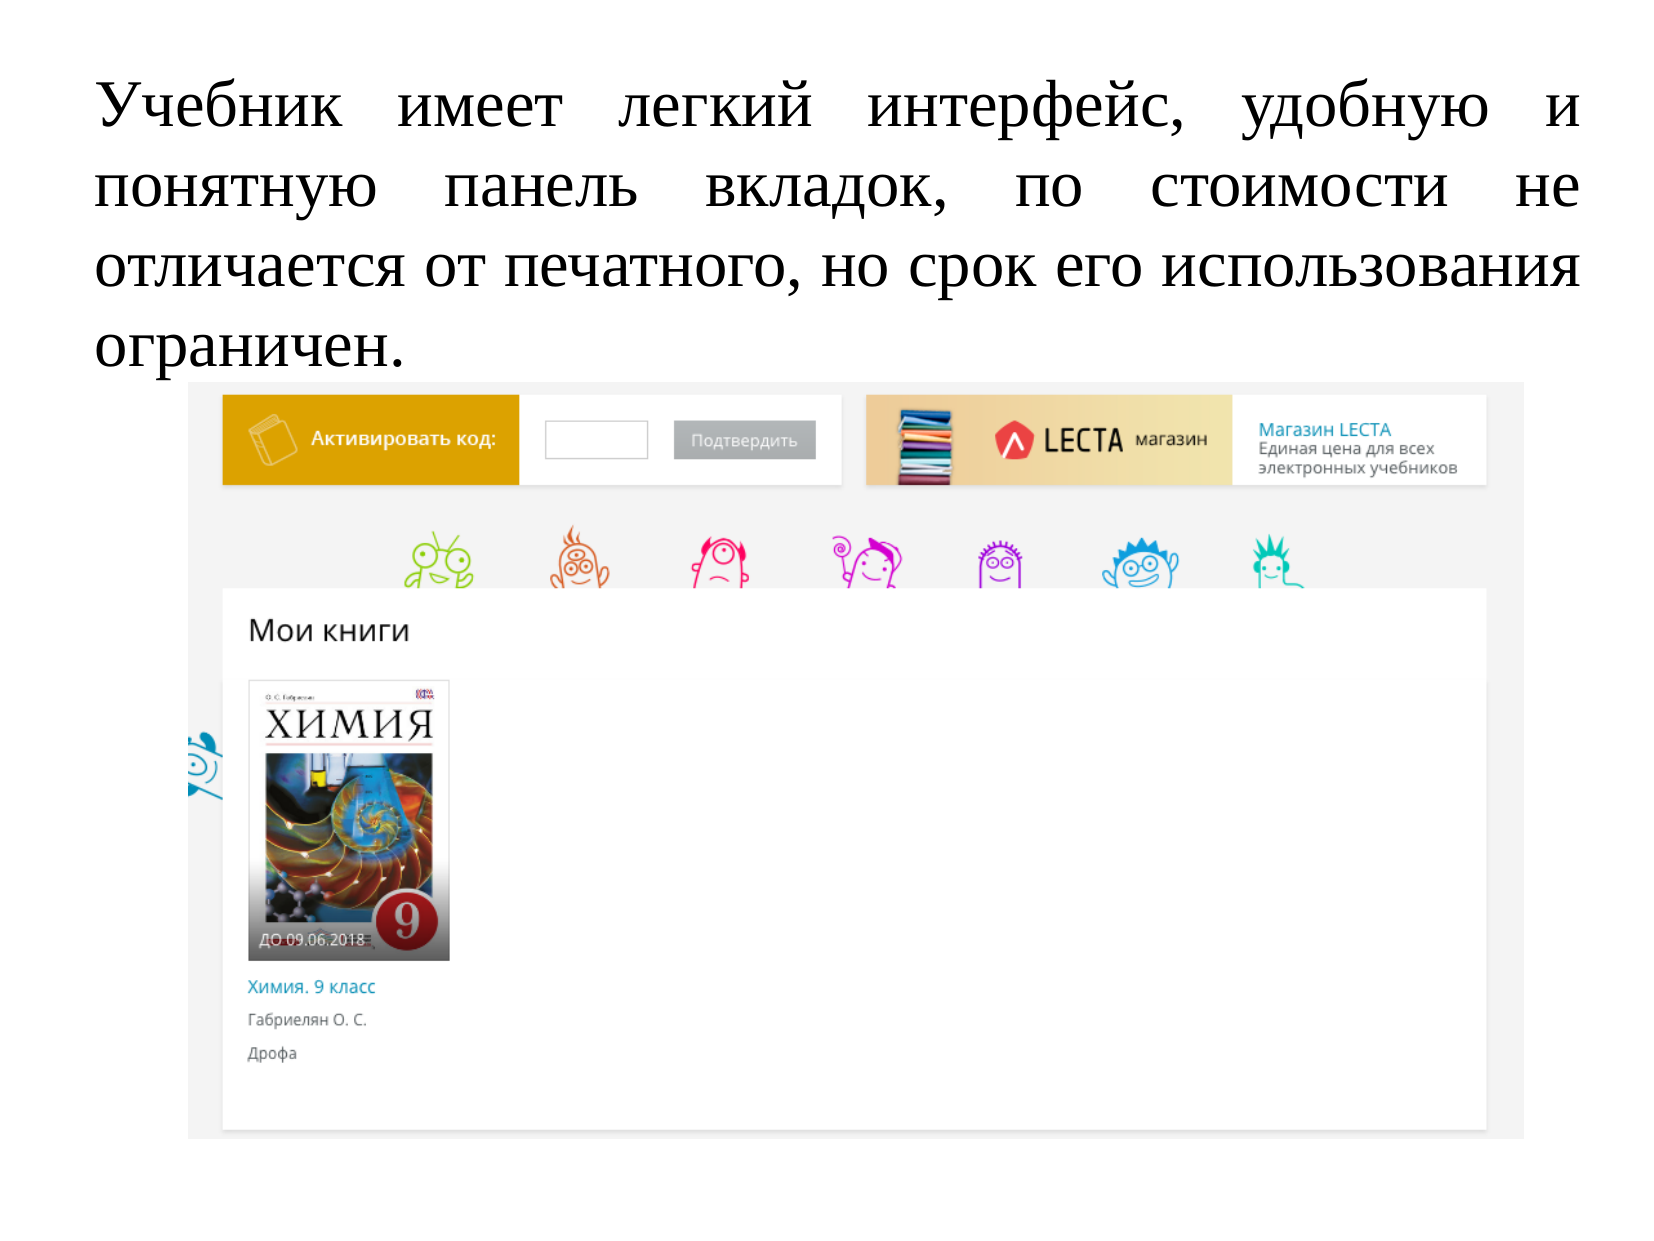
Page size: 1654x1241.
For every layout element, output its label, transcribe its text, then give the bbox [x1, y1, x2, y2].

picture [188, 382, 1524, 1139]
text_box Учебник имеет легкий интерфейс, удобную и понятную панель вкладок, по стоимости не отличается от печатного, но срок его использования ограничен. [94, 71, 1583, 368]
